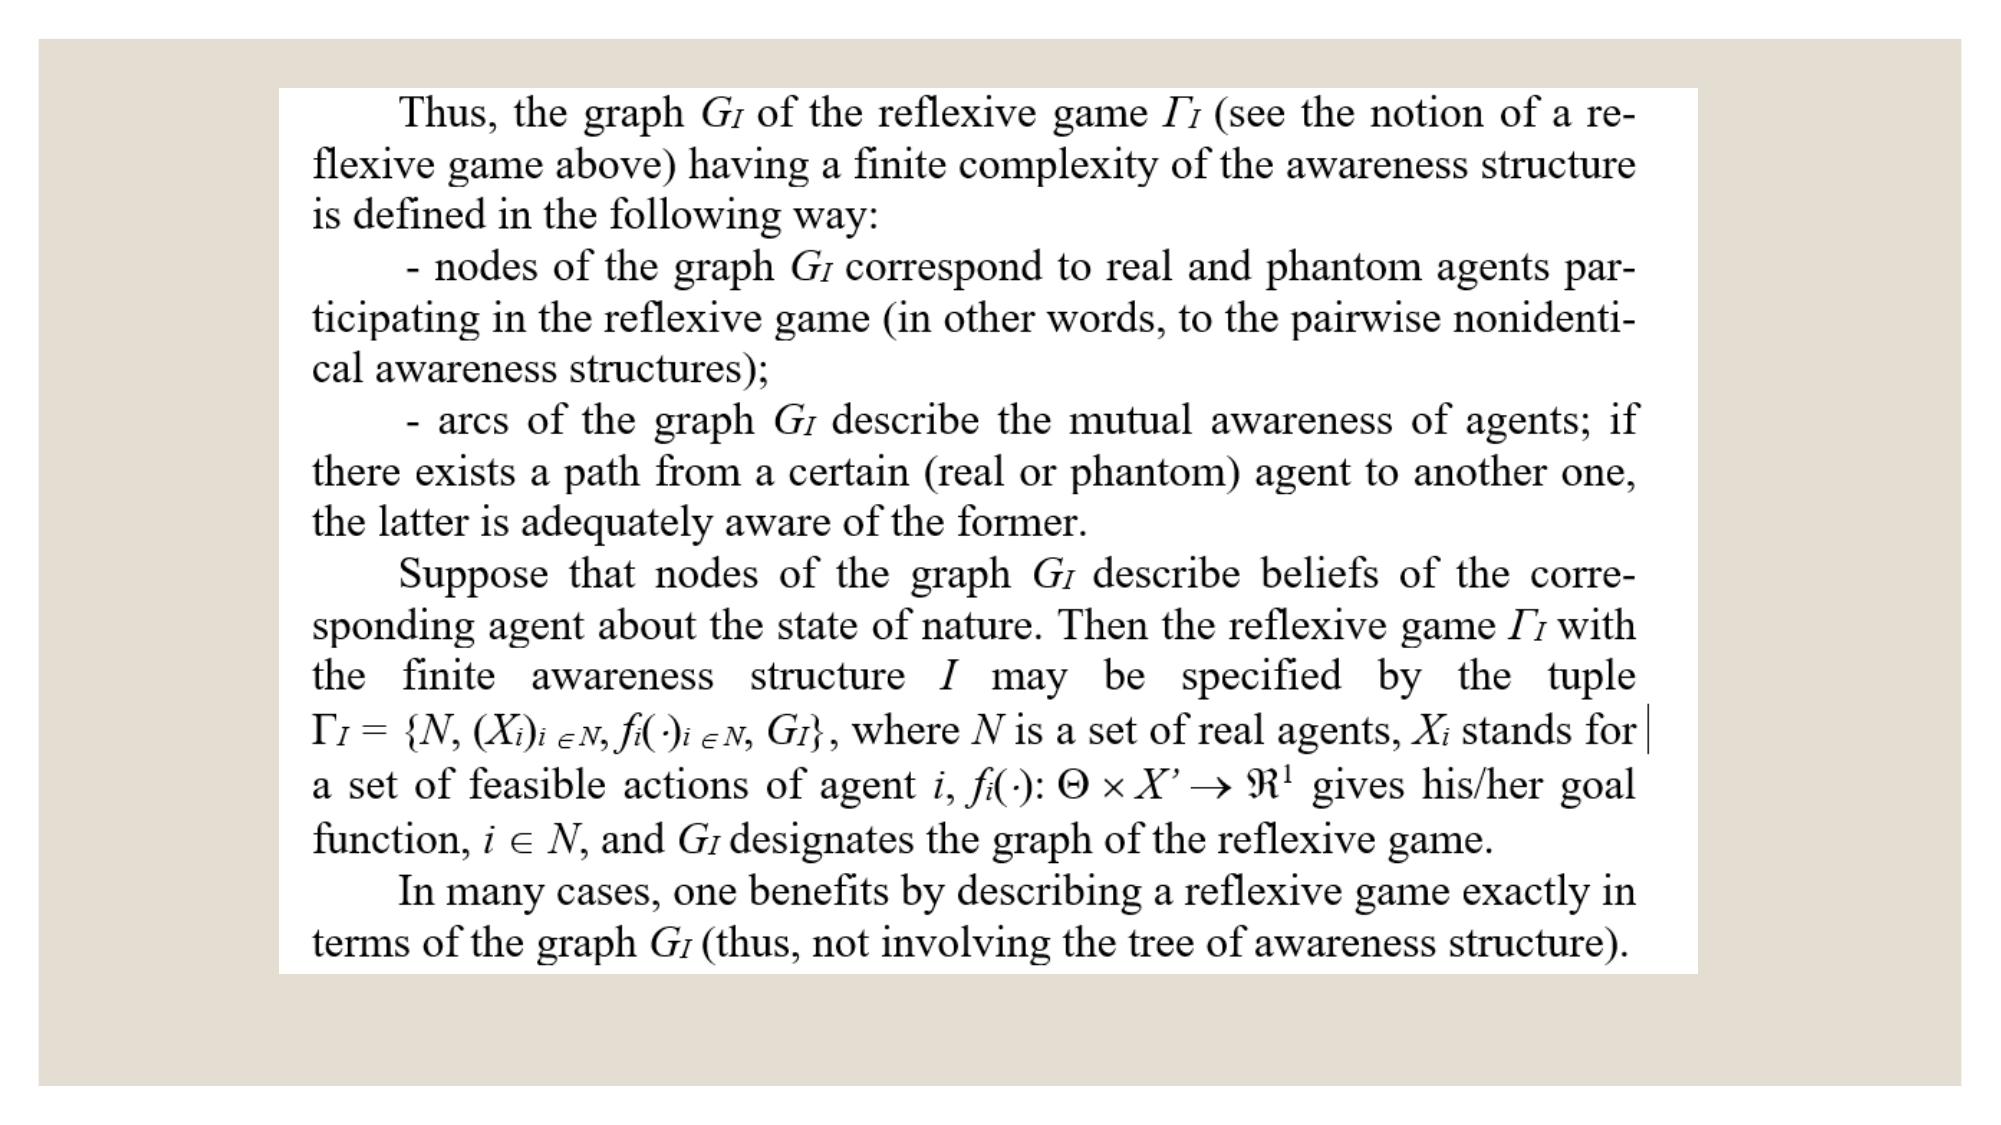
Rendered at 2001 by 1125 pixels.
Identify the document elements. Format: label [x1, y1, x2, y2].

picture [279, 88, 1698, 974]
